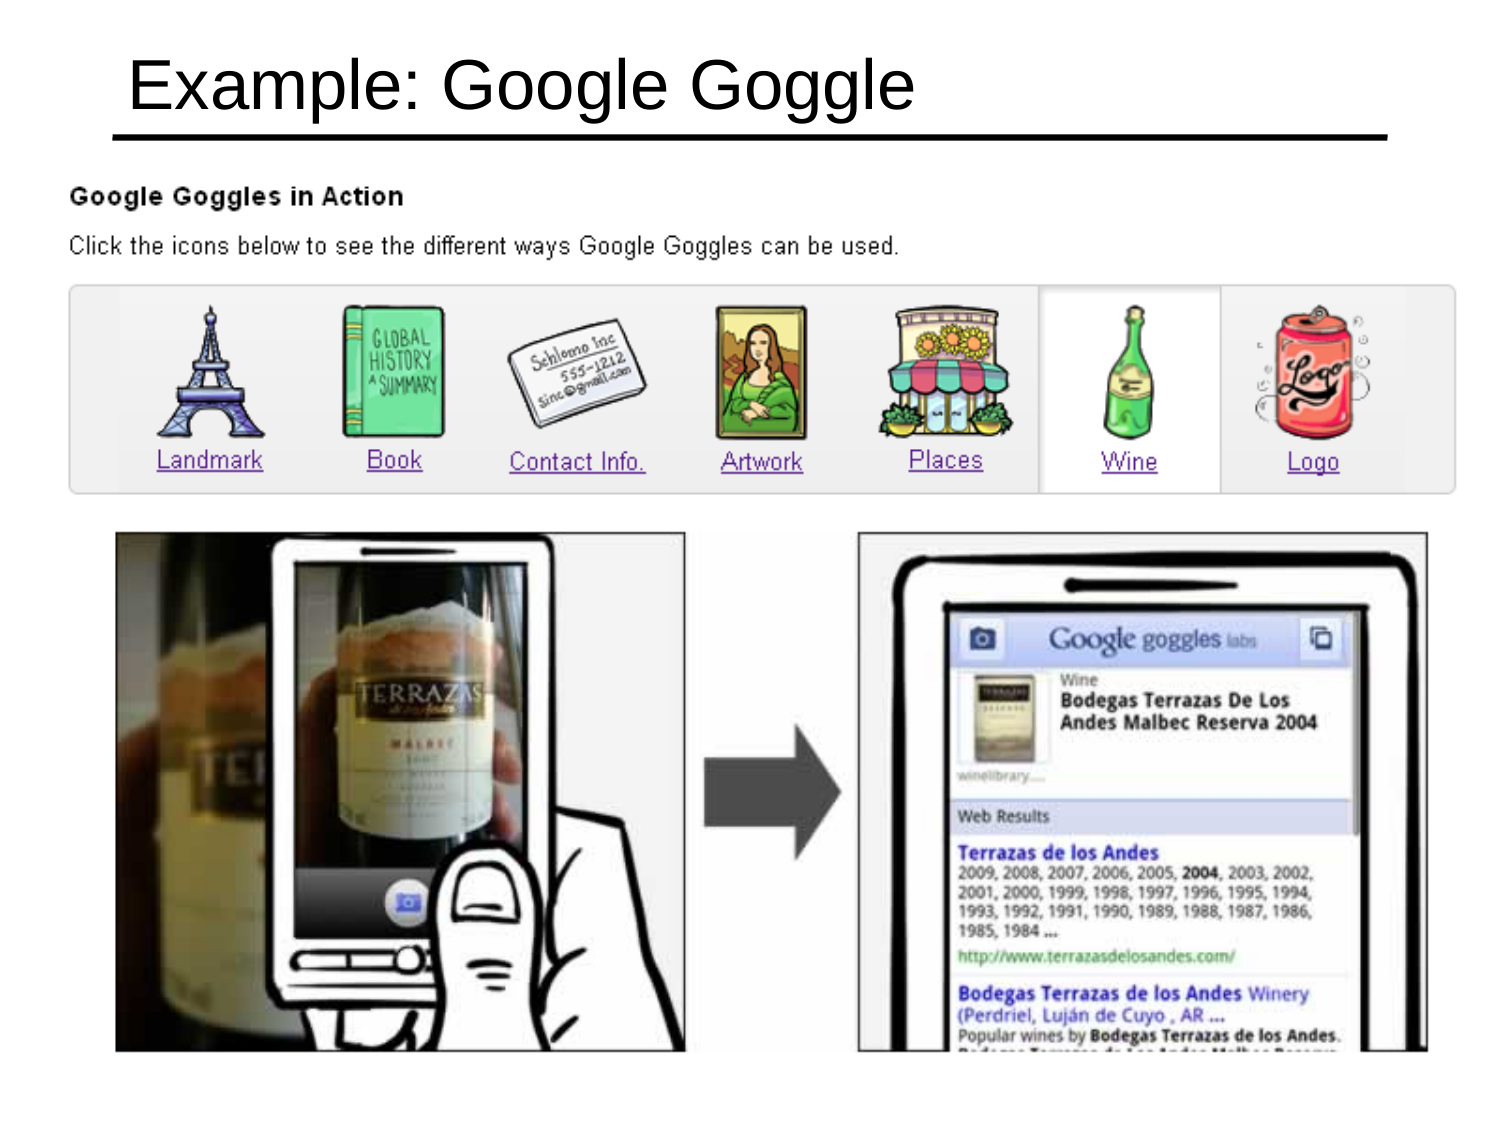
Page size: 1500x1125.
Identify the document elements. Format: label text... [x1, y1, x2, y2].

picture [39, 174, 1480, 1088]
title Example: Google Goggle [112, 12, 1388, 150]
